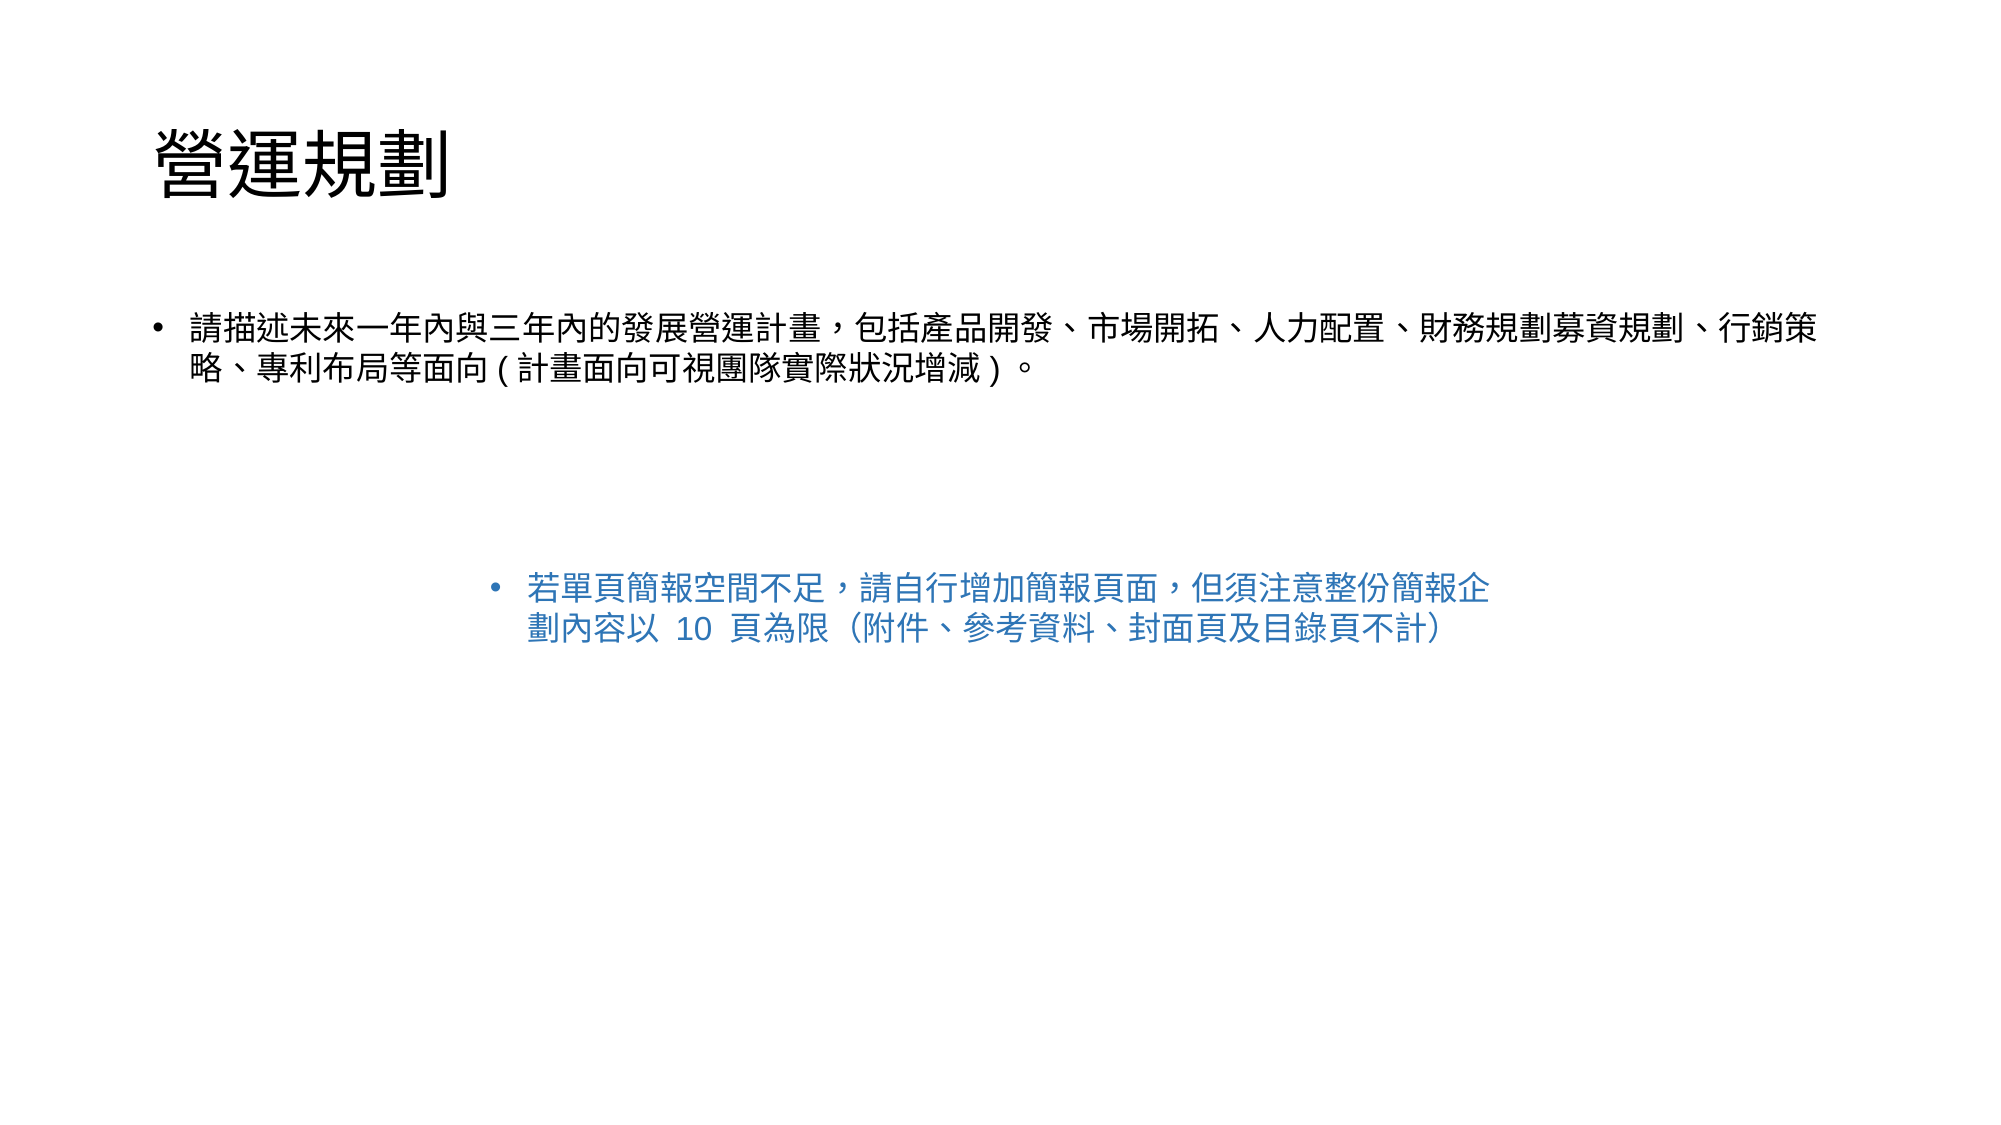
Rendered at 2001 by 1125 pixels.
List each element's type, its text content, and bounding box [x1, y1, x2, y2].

title 營運規劃 [137, 59, 1863, 278]
text_box 若單頁簡報空間不足，請自行增加簡報頁面，但須注意整份簡報企劃內容以 10 頁為限（附件、參考資料、封面頁及目錄頁不計） [474, 559, 1526, 677]
list 請描述未來一年內與三年內的發展營運計畫，包括產品開發、市場開拓、人力配置、財務規劃募資規劃、行銷策略、專利布局等面向(計畫面向可視團隊實際狀況增減)。 [137, 299, 1863, 1014]
